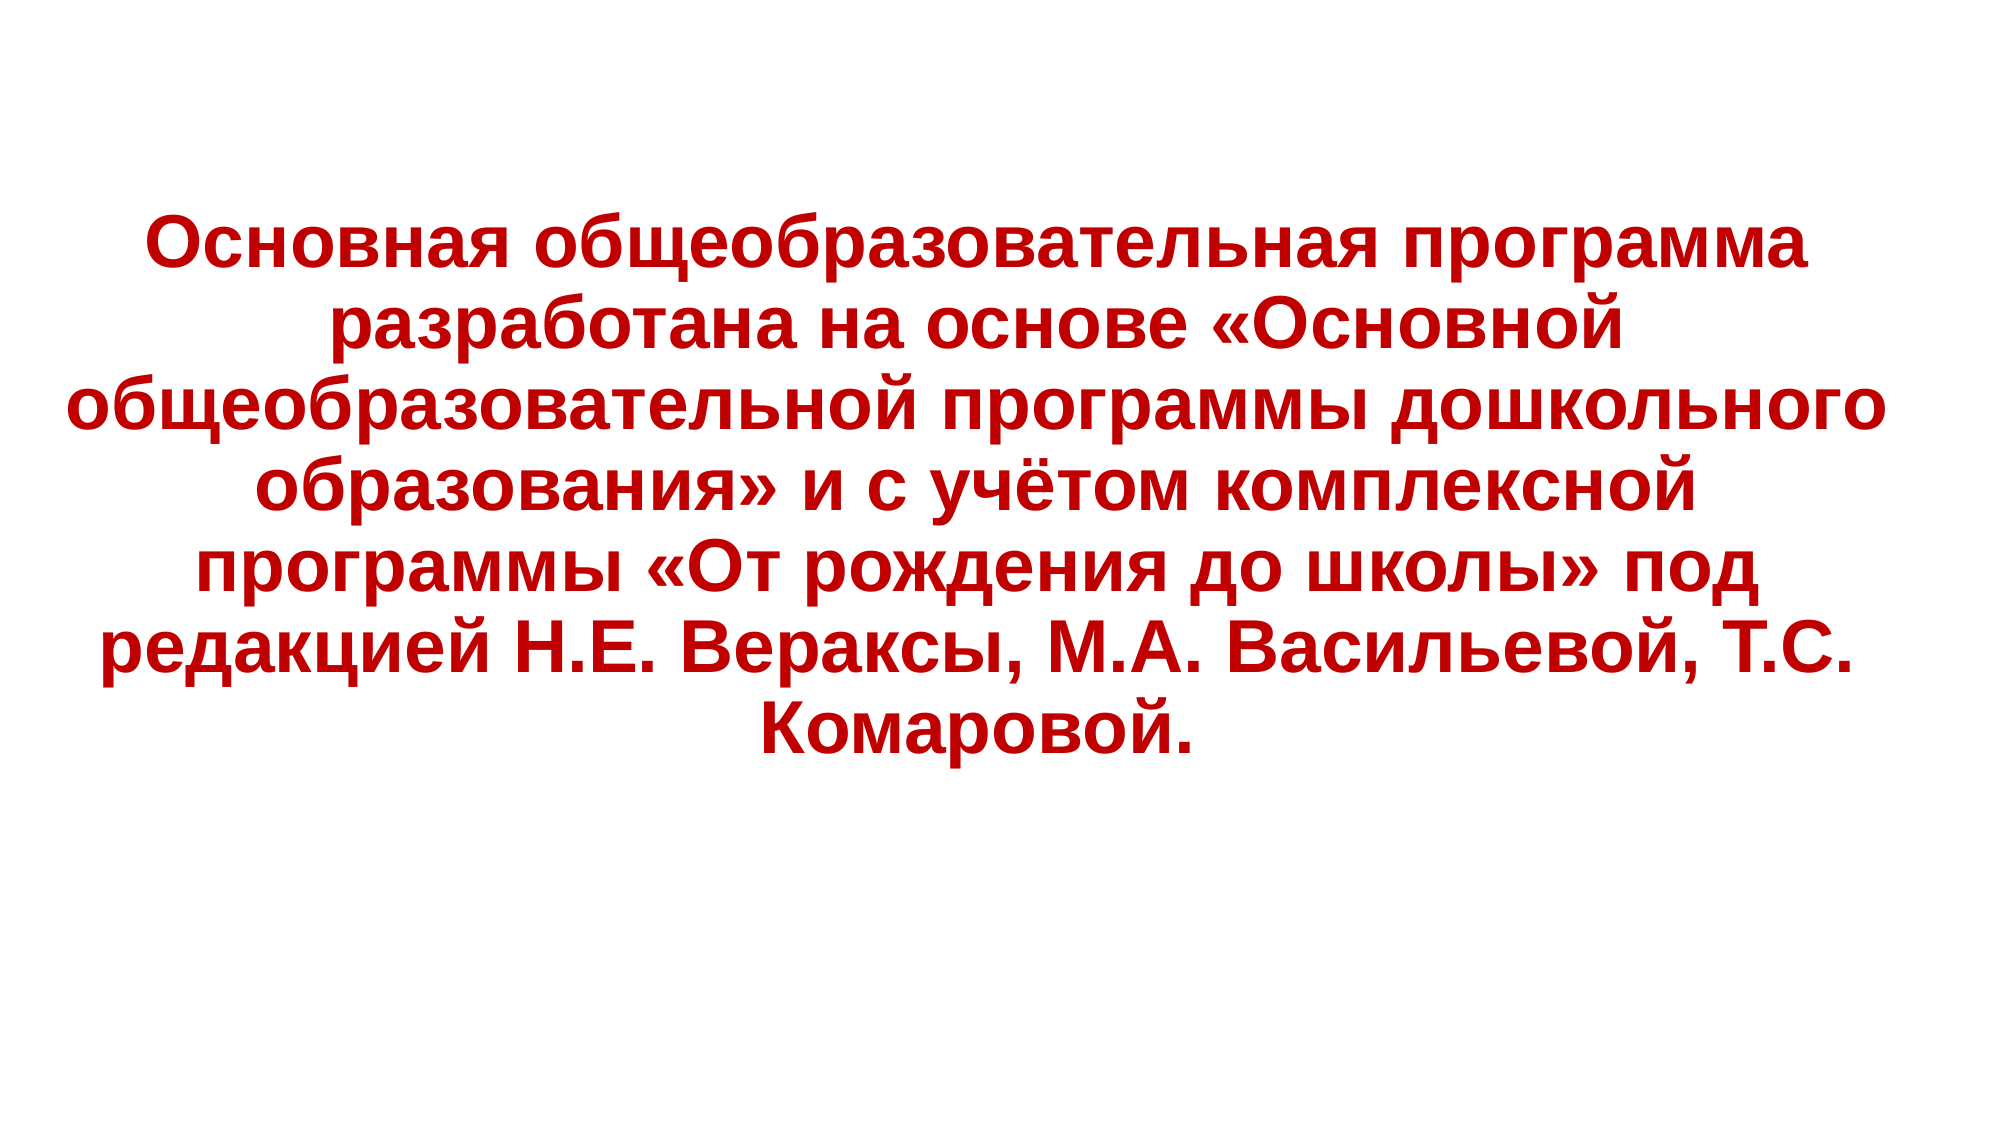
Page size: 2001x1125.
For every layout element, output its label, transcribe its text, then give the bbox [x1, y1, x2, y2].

subtitle Основная общеобразовательная программа разработана на основе «Основной общеобразовательной программы дошкольного образования» и с учётом комплексной программы «От рождения до школы» под редакцией Н.Е. Вераксы, М.А. Васильевой, Т.С. Комаровой. [41, 195, 1913, 1002]
